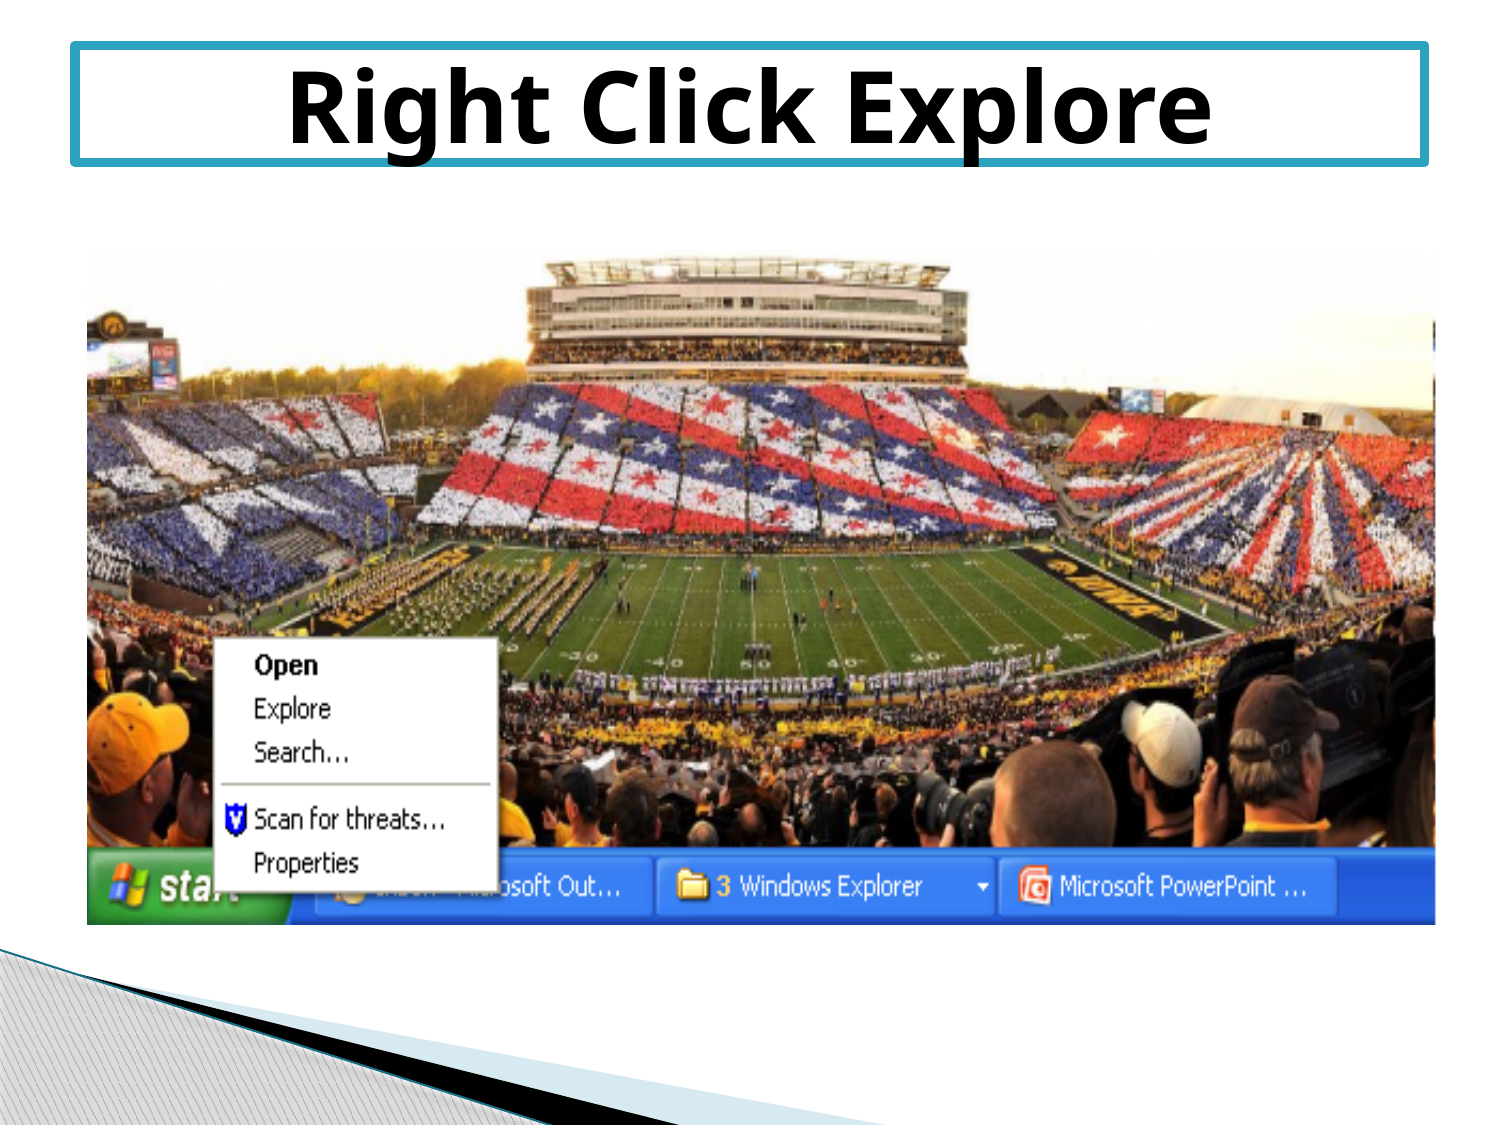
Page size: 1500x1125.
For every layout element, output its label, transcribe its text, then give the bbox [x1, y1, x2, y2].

title Right Click Explore [70, 41, 1429, 167]
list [87, 249, 1438, 926]
